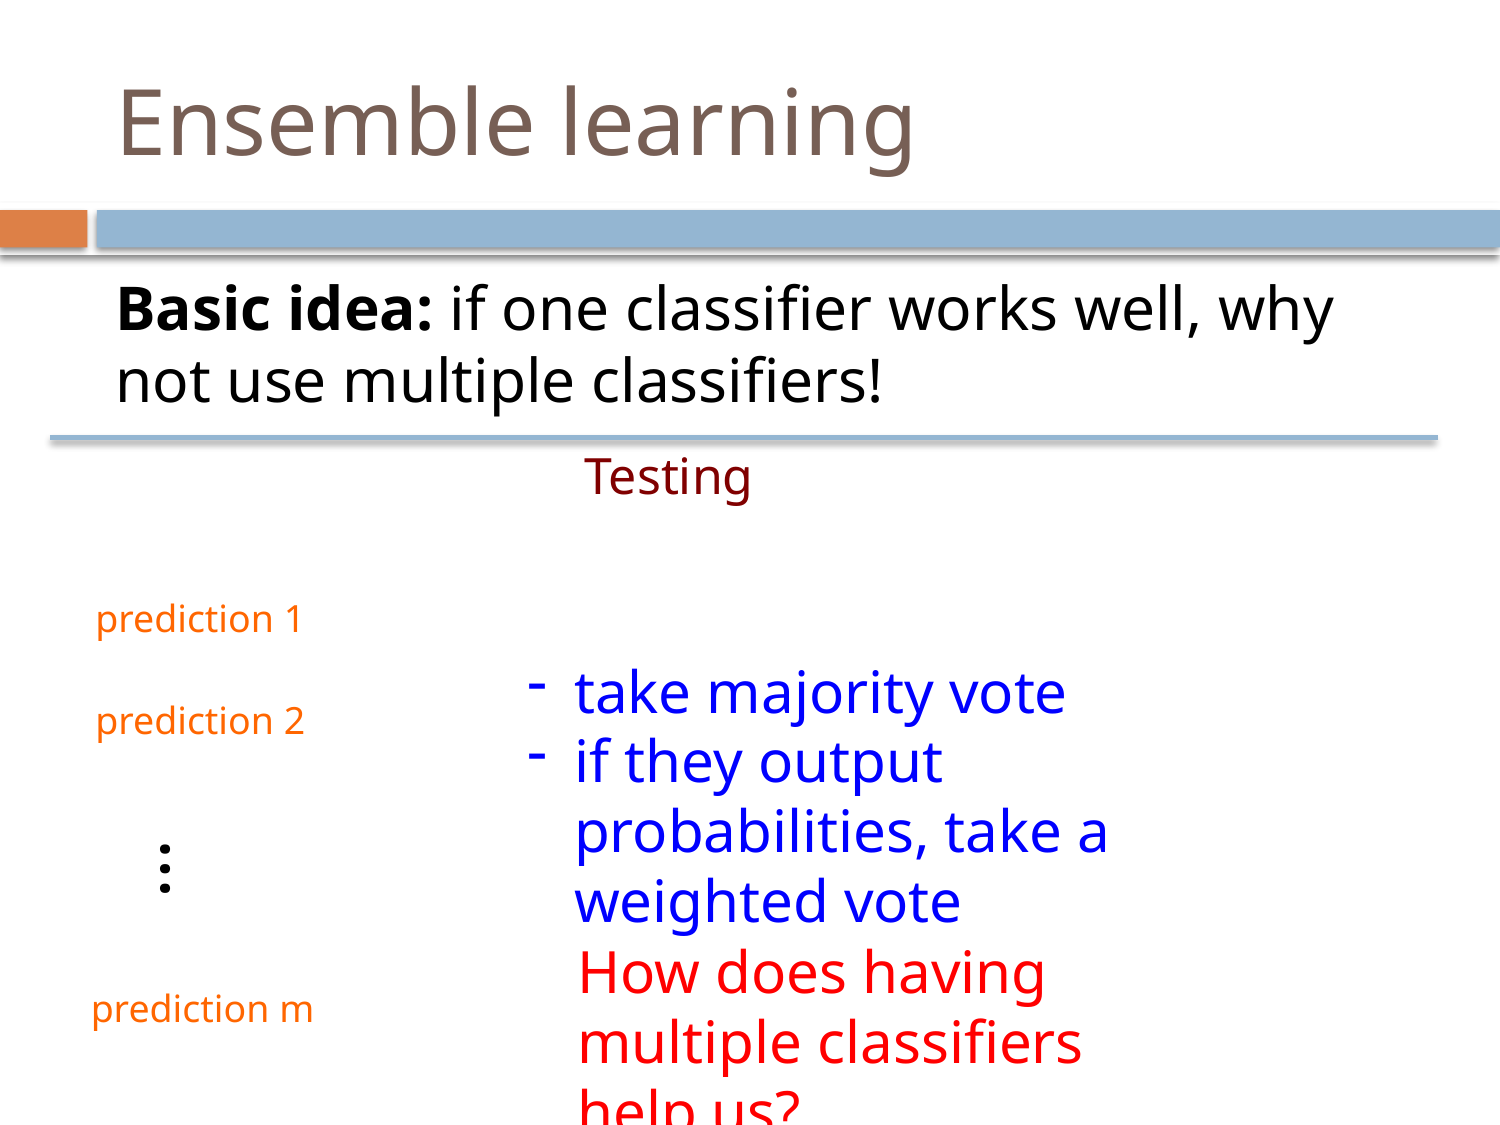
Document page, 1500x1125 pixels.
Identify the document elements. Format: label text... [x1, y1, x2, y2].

text_box prediction 1 [80, 587, 321, 648]
text_box take majority vote if they output probabilities, take a weighted vote [512, 647, 1238, 942]
list Basic idea: if one classifier works well, why not use multiple classifiers! [100, 262, 1438, 435]
text_box … [138, 824, 244, 914]
text_box Testing [569, 450, 769, 513]
text_box prediction 2 [80, 689, 321, 750]
text_box How does having multiple classifiers help us? [562, 927, 1188, 1125]
text_box prediction m [76, 977, 330, 1037]
title Ensemble learning [100, 37, 1438, 200]
